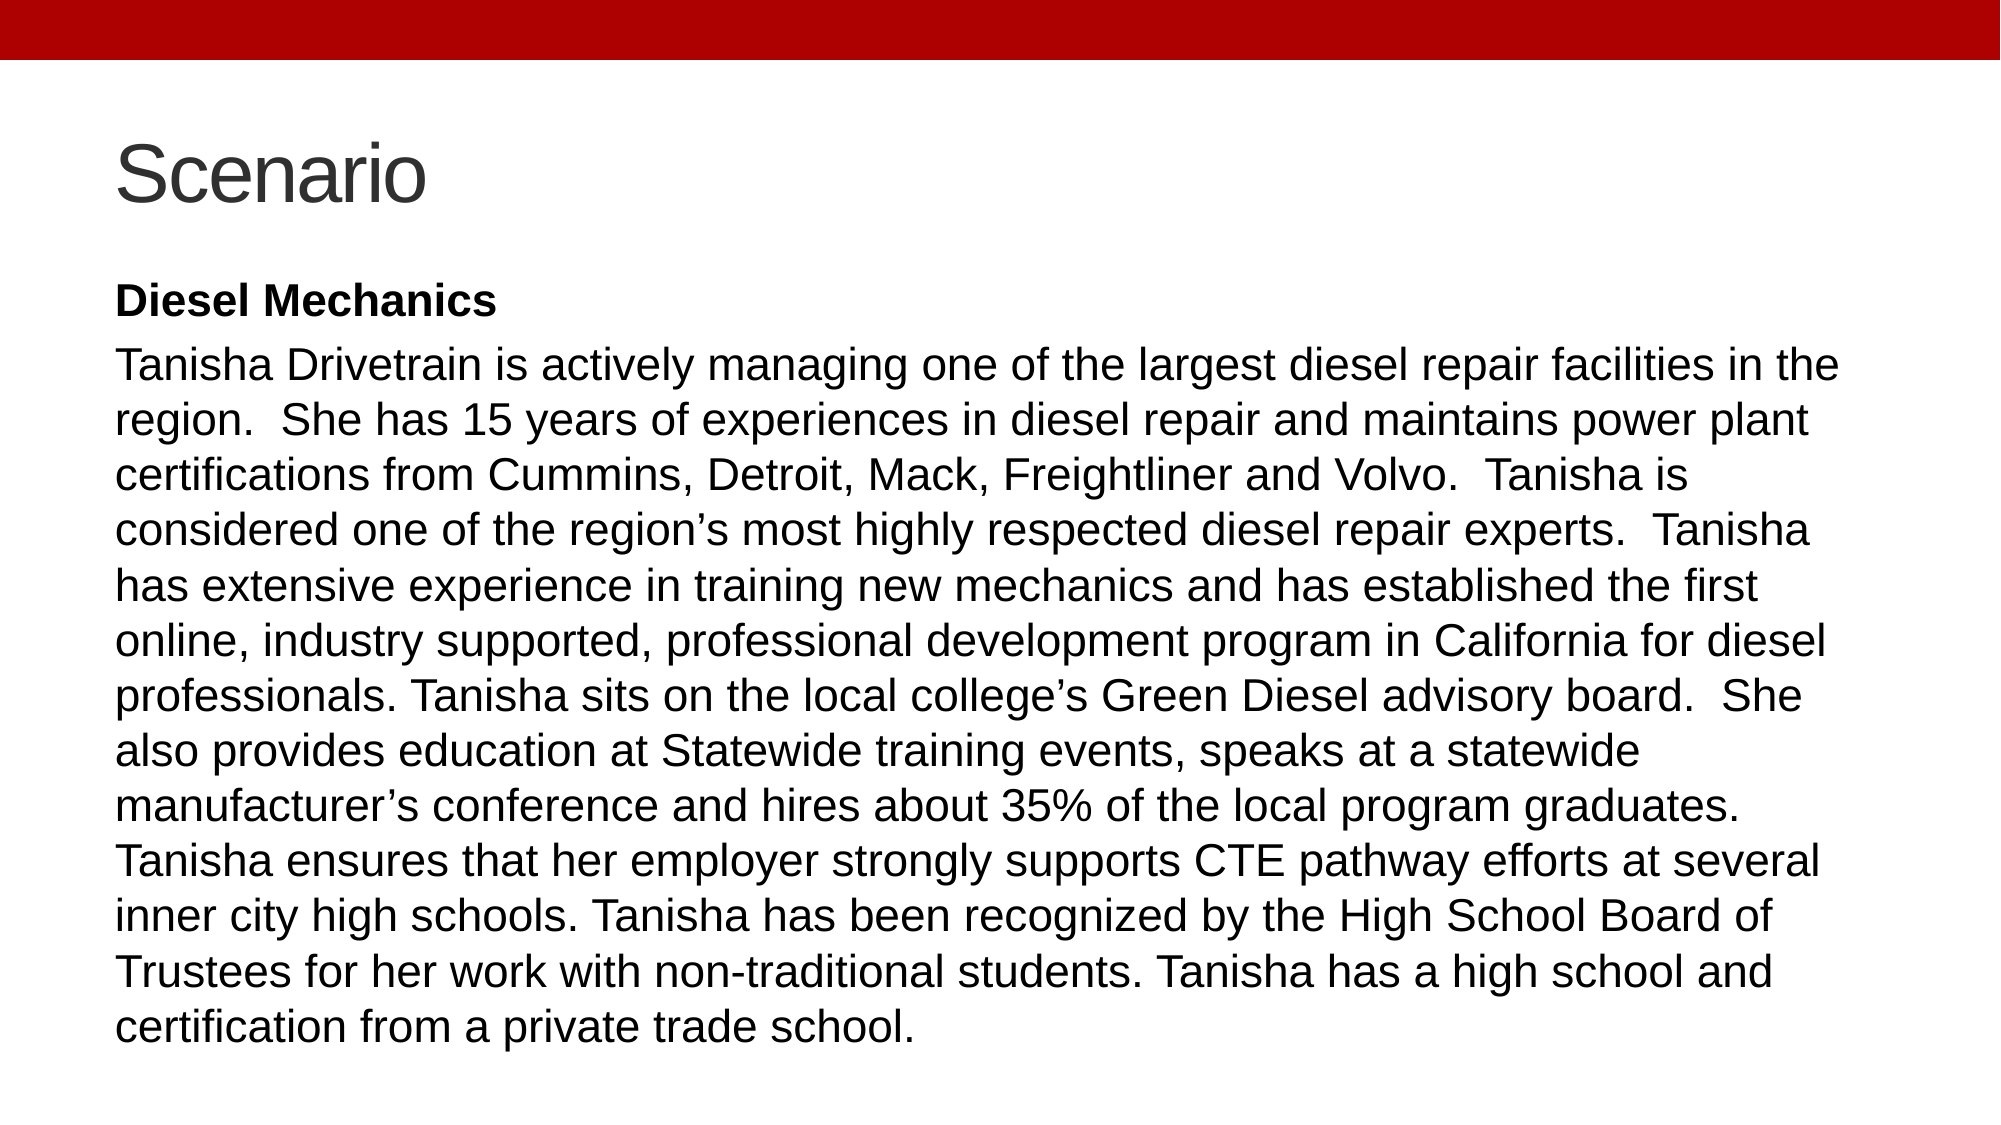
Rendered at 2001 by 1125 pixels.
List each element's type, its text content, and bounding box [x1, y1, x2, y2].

title Scenario [99, 87, 1900, 250]
list Diesel Mechanics Tanisha Drivetrain is actively managing one of the largest diesel repair facilities in the region. She has 15 years of experiences in diesel repair and maintains power plant certifications from Cummins, Detroit, Mack, Freightliner and Volvo. Tanisha is considered one of the region’s most highly respected diesel repair experts. Tanisha has extensive experience in training new mechanics and has established the first online, industry supported, professional development program in California for diesel professionals. Tanisha sits on the local college’s Green Diesel advisory board. She also provides education at Statewide training events, speaks at a statewide manufacturer’s conference and hires about 35% of the local program graduates. Tanisha ensures that her employer strongly supports CTE pathway efforts at several inner city high schools. Tanisha has been recognized by the High School Board of Trustees for her work with non-traditional students. Tanisha has a high school and certification from a private trade school. [99, 262, 1900, 1063]
